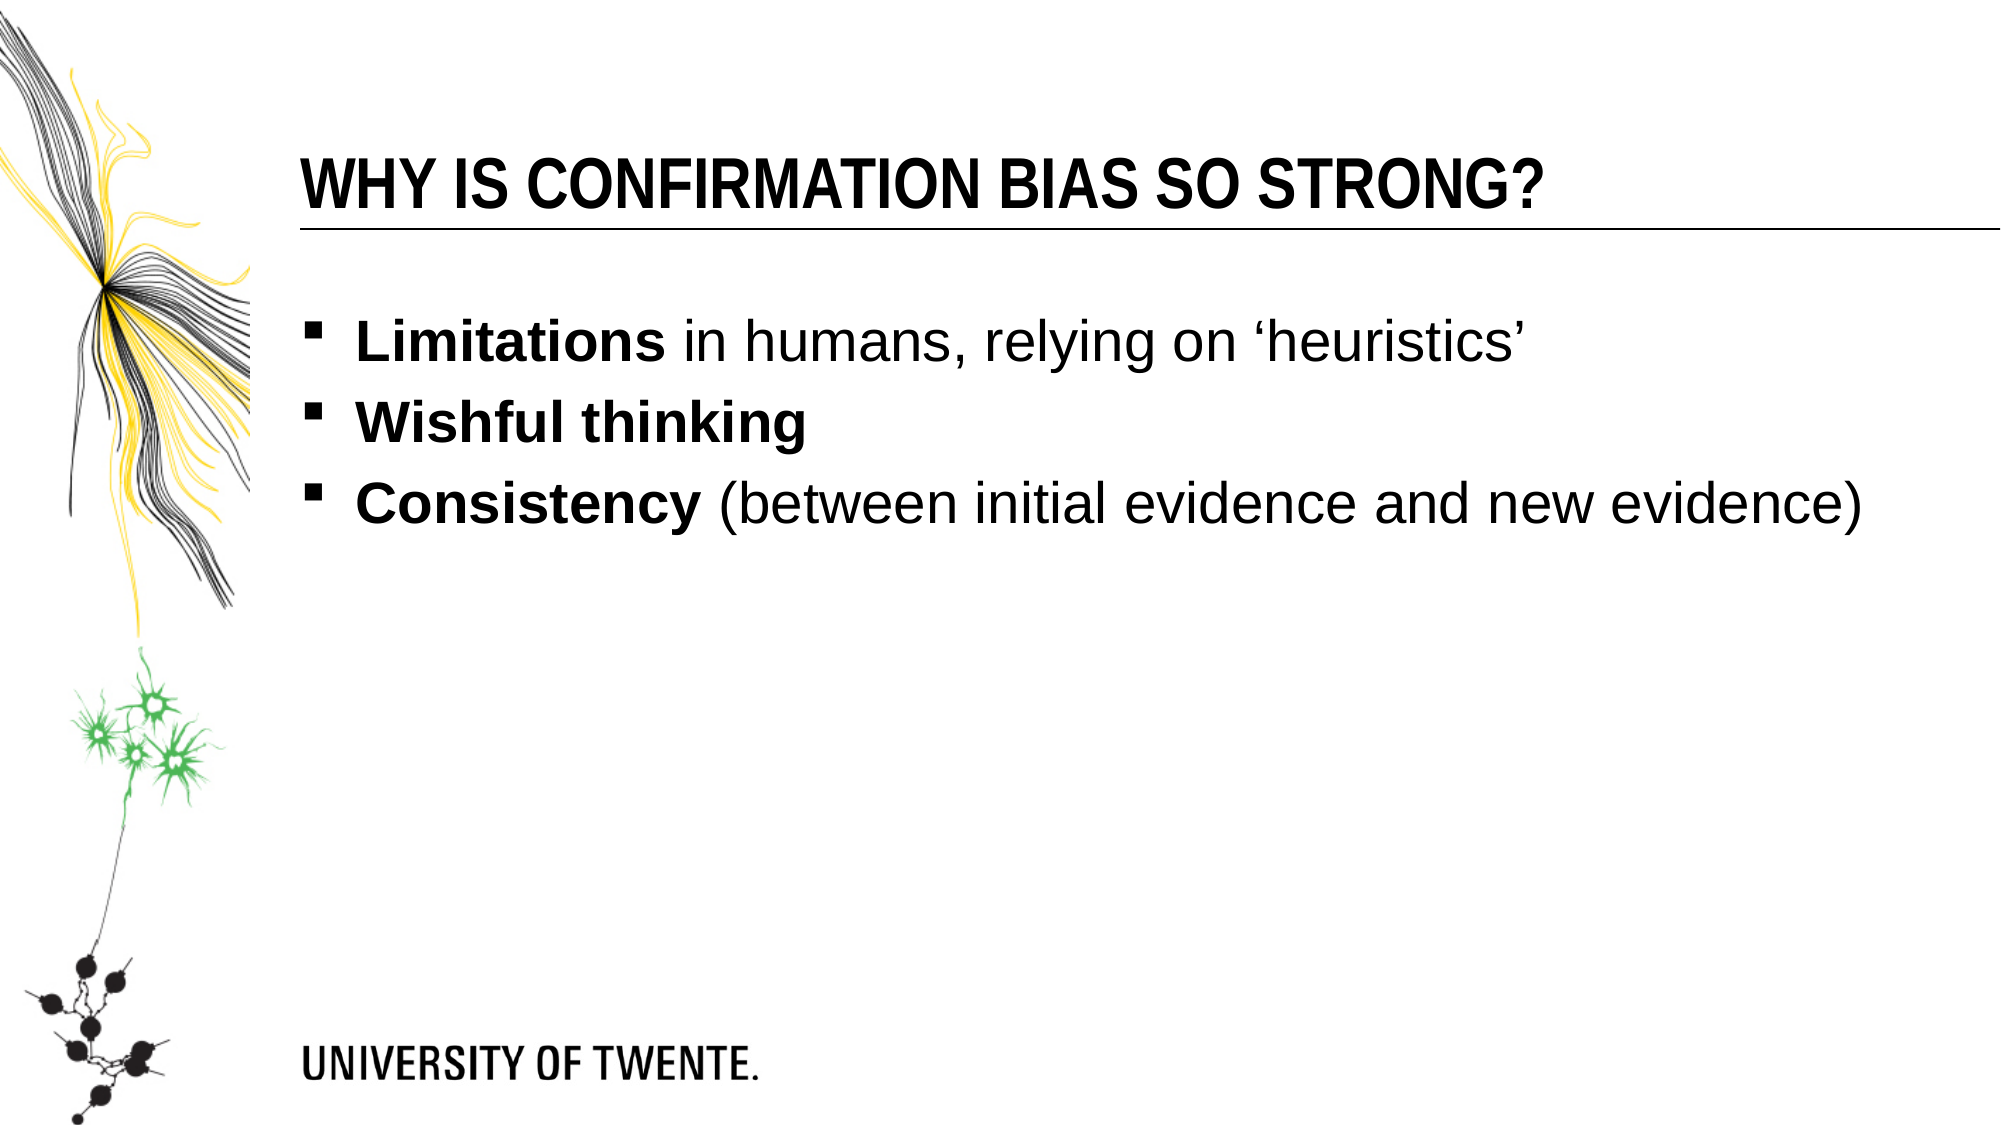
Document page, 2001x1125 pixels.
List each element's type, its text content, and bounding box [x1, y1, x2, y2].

list Limitations in humans, relying on ‘heuristics’ Wishful thinking Consistency (between initial evidence and new evidence) [299, 295, 1943, 881]
list Why is confIrmation bias so strong? [299, 102, 1938, 224]
picture [0, 0, 250, 1125]
picture [270, 1012, 788, 1113]
